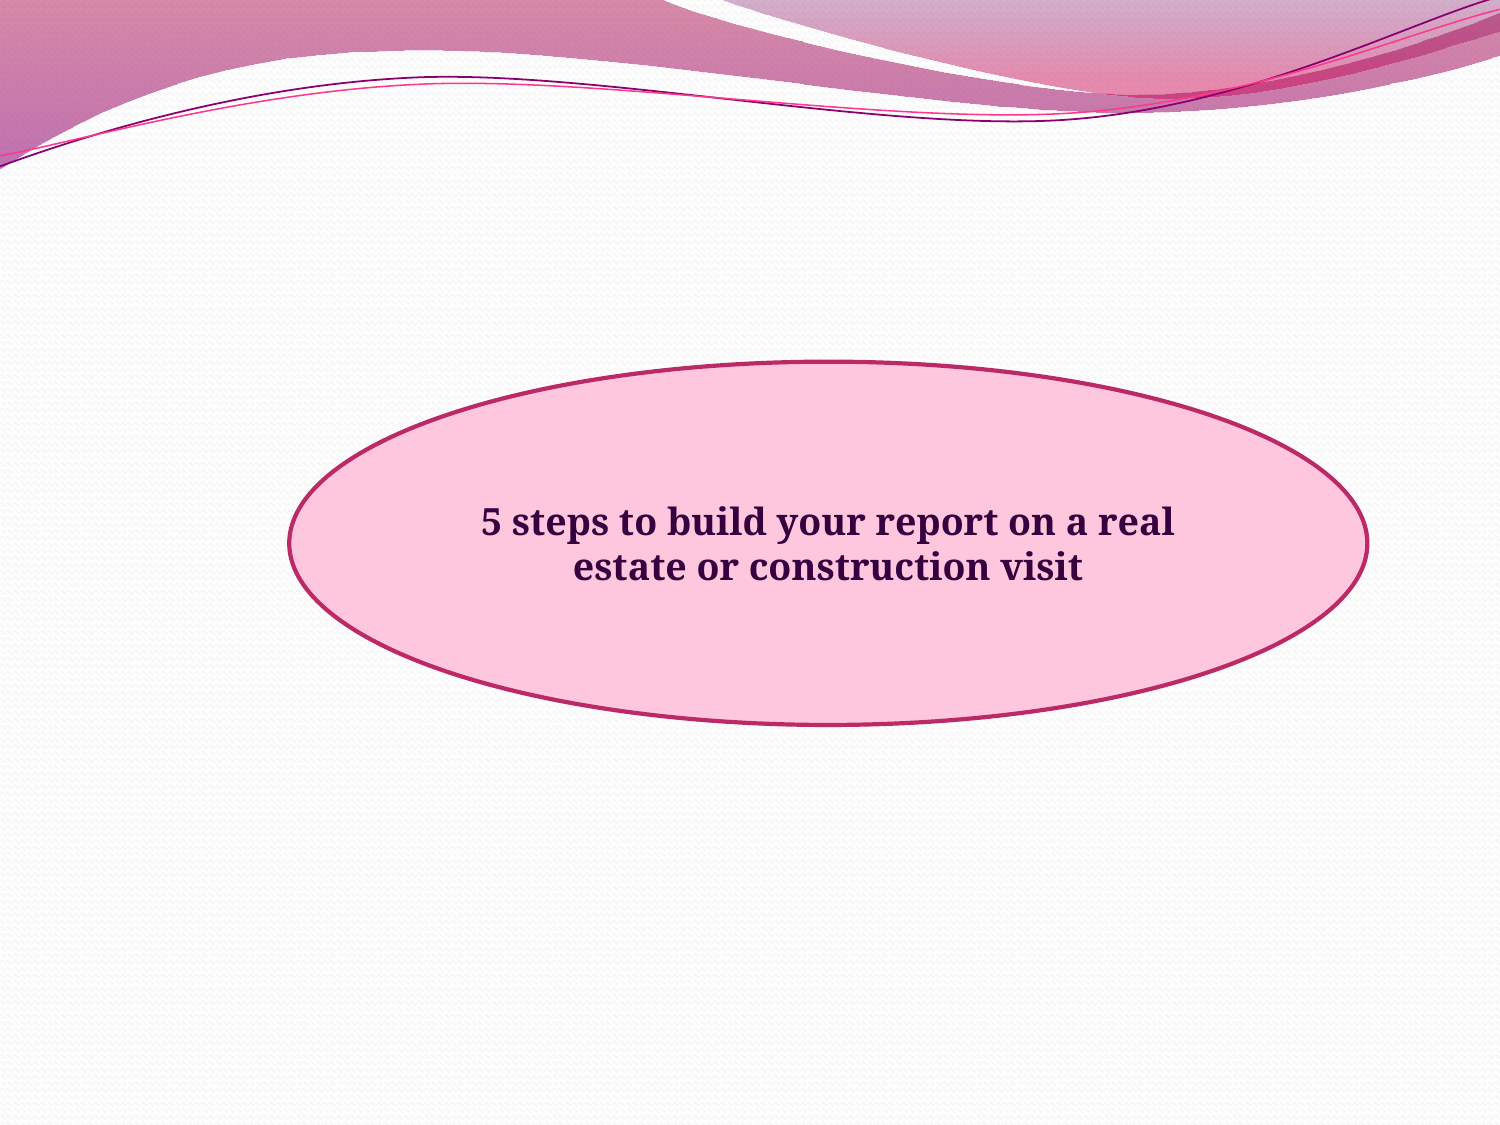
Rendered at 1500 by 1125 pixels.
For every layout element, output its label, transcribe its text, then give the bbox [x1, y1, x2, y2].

text_box 5 steps to build your report on a real estate or construction visit [287, 359, 1370, 728]
